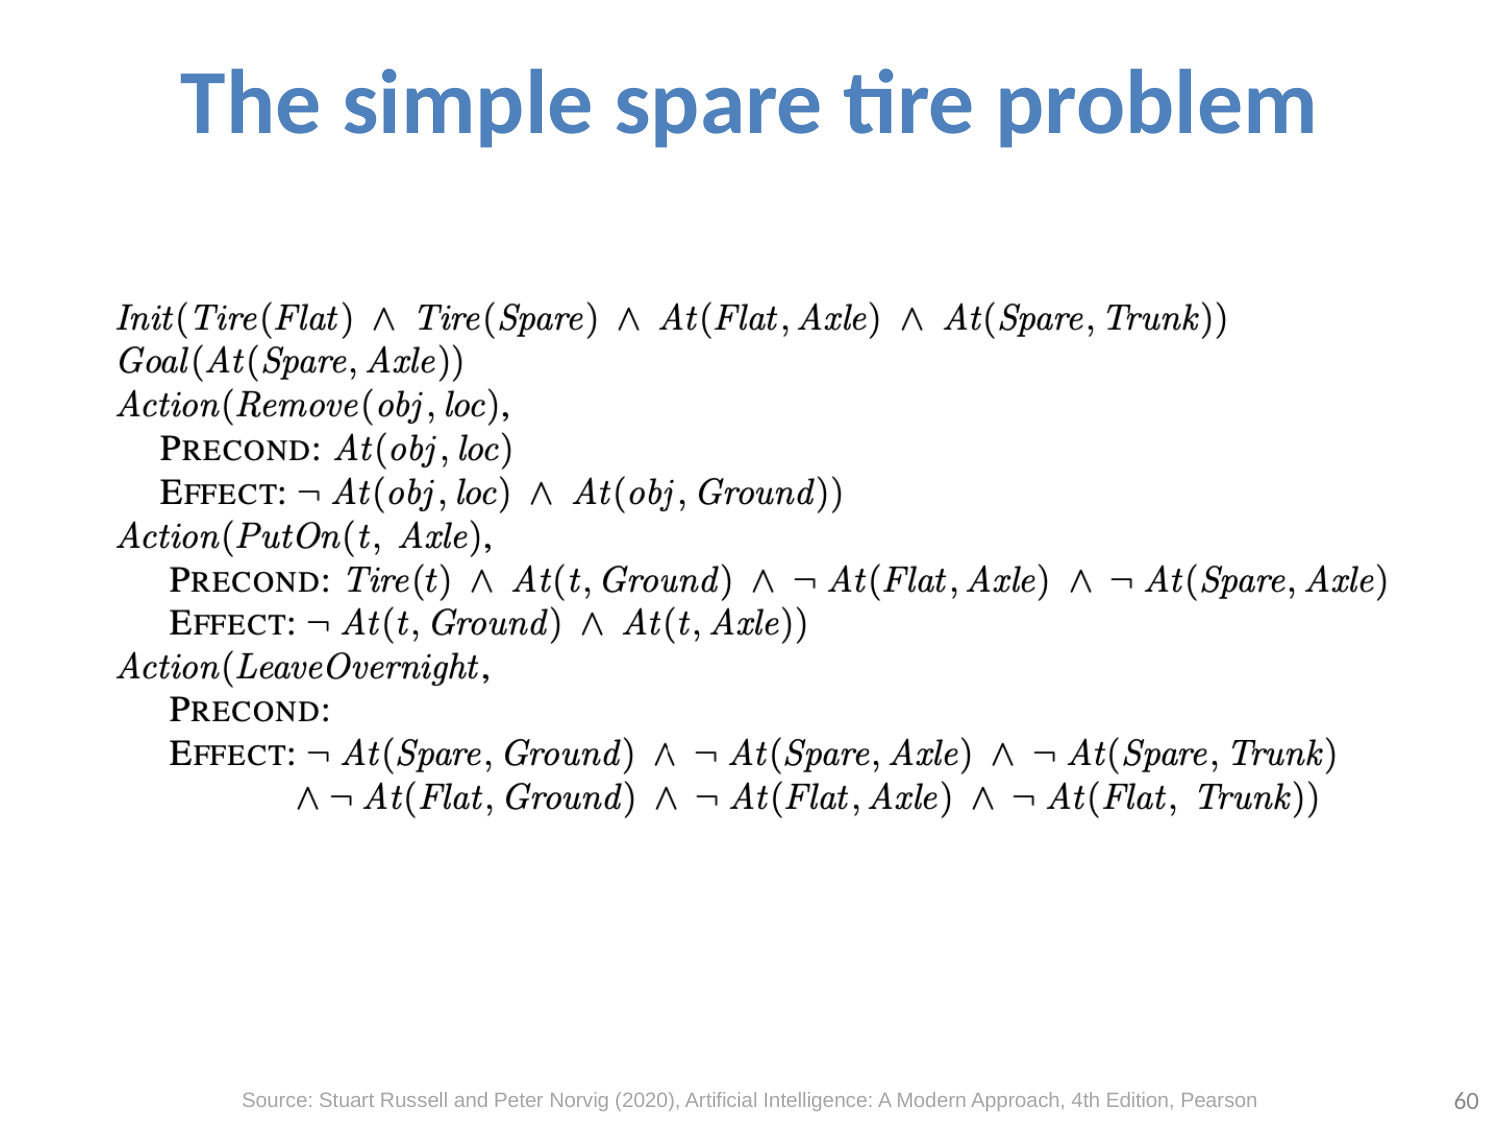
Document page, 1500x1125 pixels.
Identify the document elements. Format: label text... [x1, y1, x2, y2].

slide_number 60 [1144, 1069, 1495, 1125]
picture [102, 290, 1398, 835]
title The simple spare tire problem [41, 20, 1459, 173]
text_box Source: Stuart Russell and Peter Norvig (2020), Artificial Intelligence: A Modern Approach, 4th Edition, Pearson [177, 1079, 1323, 1119]
